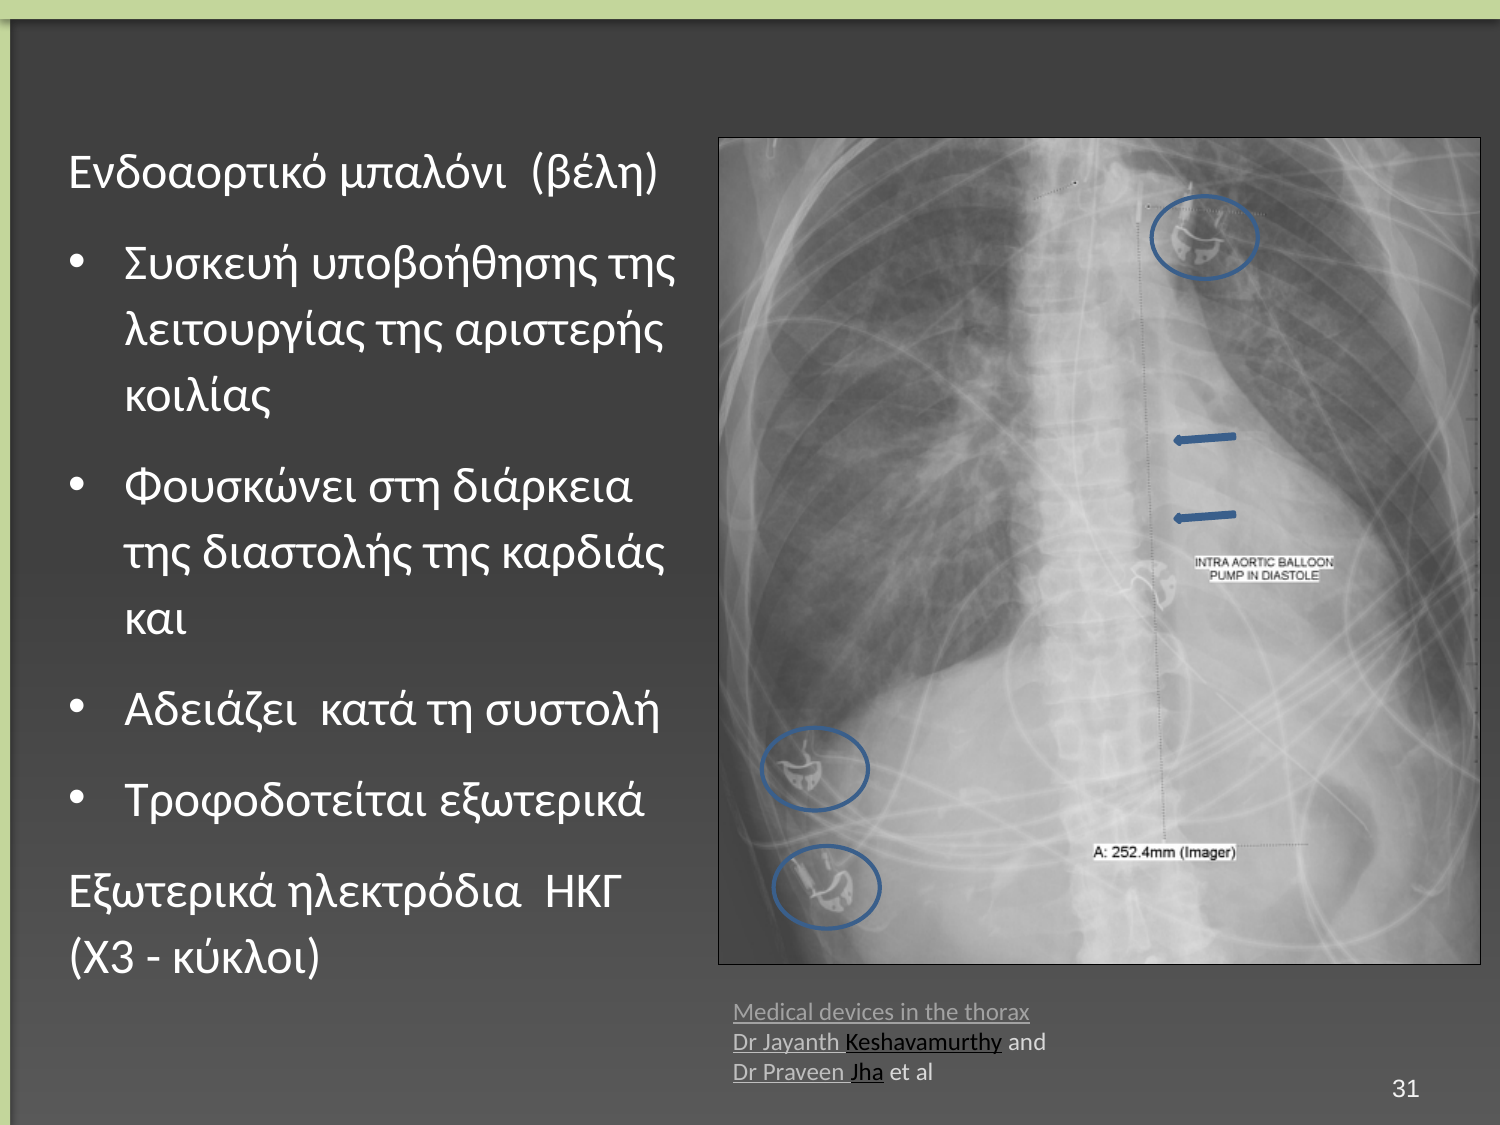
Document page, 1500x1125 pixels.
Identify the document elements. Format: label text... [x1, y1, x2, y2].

slide_number 30 [1085, 1057, 1436, 1118]
text_box Medical devices in the thorax Dr Jayanth Keshavamurthy and Dr Praveen Jha et al [718, 987, 1120, 1093]
picture [717, 136, 1481, 965]
list Ενδοαορτικό μπαλόνι (βέλη) Συσκευή υποβοήθησης της λειτουργίας της αριστερής κοιλίας Φουσκώνει στη διάρκεια της διαστολής της καρδιάς και Αδειάζει κατά τη συστολή Τροφοδοτείται εξωτερικά Εξωτερικά ηλεκτρόδια ΗΚΓ (Χ3 - κύκλοι) [53, 125, 715, 1000]
